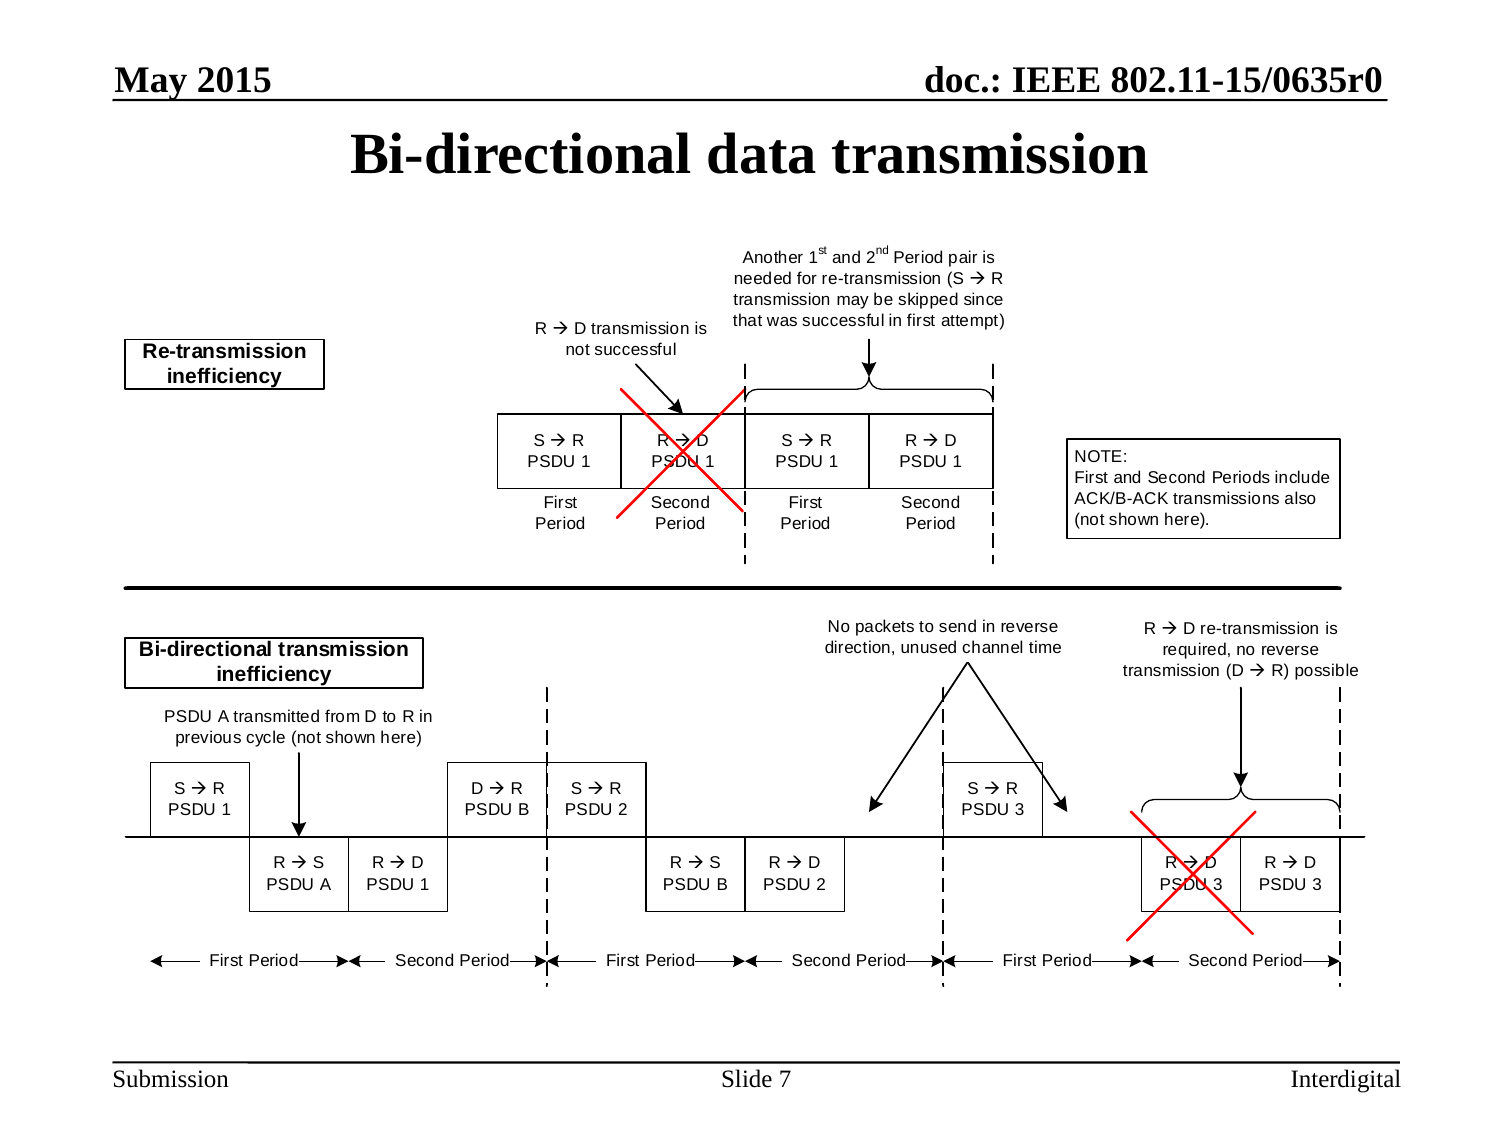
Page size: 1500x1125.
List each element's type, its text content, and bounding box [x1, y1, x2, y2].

title Bi-directional data transmission [112, 99, 1388, 201]
footer Interdigital [1114, 1061, 1402, 1093]
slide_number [114, 54, 309, 101]
slide_number Slide 7 [712, 1061, 800, 1093]
picture [121, 237, 1379, 988]
